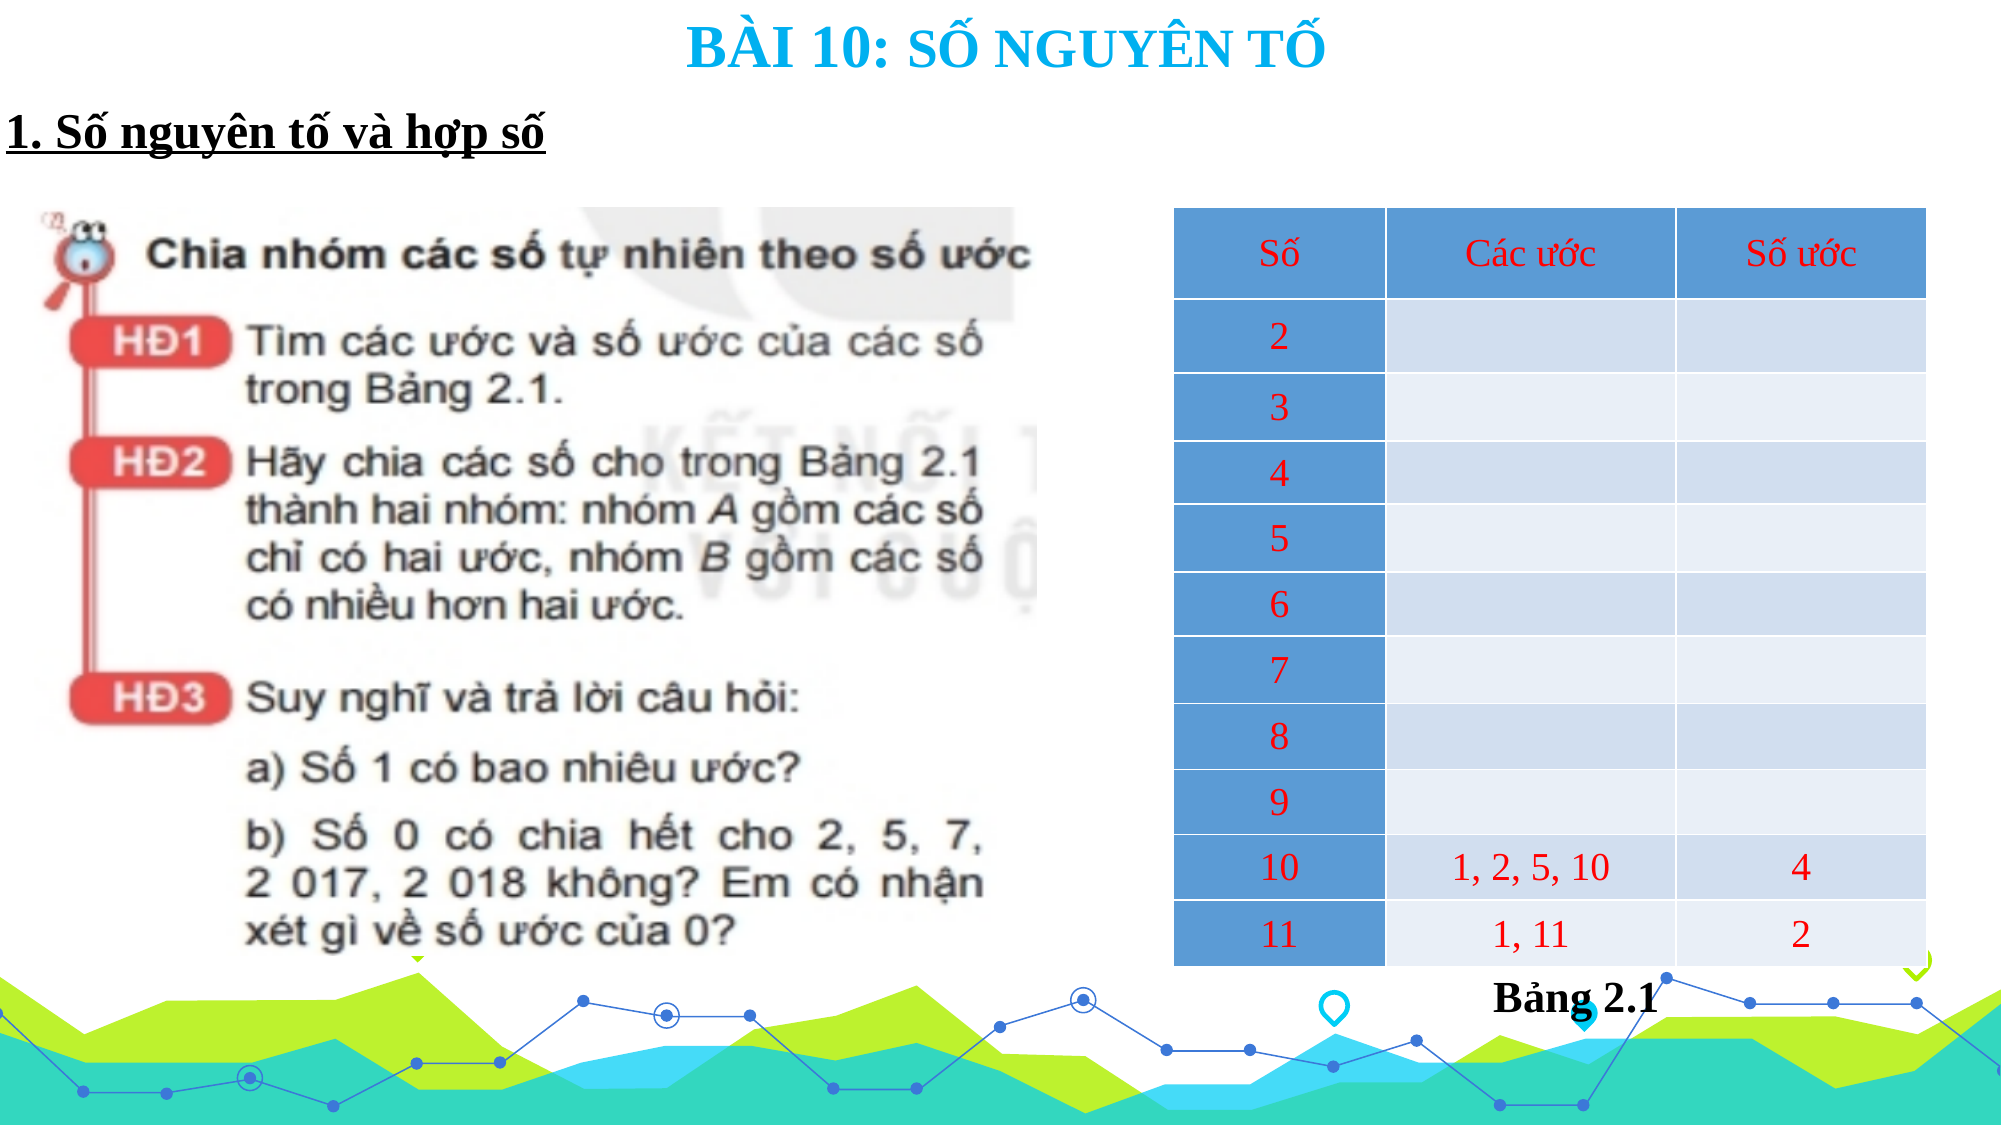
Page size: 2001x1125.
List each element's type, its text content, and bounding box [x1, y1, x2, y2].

table_cell [1387, 770, 1675, 834]
table_cell 9 [1174, 770, 1385, 834]
table_cell 10 [1174, 835, 1385, 899]
table_cell [1677, 374, 1926, 440]
table_cell 4 [1677, 835, 1926, 899]
table_cell [1387, 300, 1675, 372]
table_cell [1387, 442, 1675, 503]
table_header Các ước [1387, 208, 1675, 298]
table_cell 11 [1174, 901, 1385, 966]
table_cell [1387, 573, 1675, 635]
text_box 1. Số nguyên tố và hợp số [0, 90, 732, 166]
table_cell 1, 2, 5, 10 [1387, 835, 1675, 899]
table_cell 2 [1174, 300, 1385, 372]
table_header Số ước [1677, 208, 1926, 298]
table_cell [1387, 704, 1675, 769]
table_cell [1677, 442, 1926, 503]
table_header Số [1174, 208, 1385, 298]
table_cell [1387, 374, 1675, 440]
table_cell [1677, 300, 1926, 372]
table_cell [1677, 573, 1926, 635]
table_cell 4 [1174, 442, 1385, 503]
table_cell 1, 11 [1387, 901, 1675, 966]
table_cell 2 [1677, 901, 1926, 966]
table_cell [1677, 704, 1926, 769]
table_cell [1387, 505, 1675, 571]
table_cell [1677, 505, 1926, 571]
table_cell 8 [1174, 704, 1385, 769]
table_cell [1387, 637, 1675, 703]
picture [33, 207, 1037, 956]
table_cell [1677, 637, 1926, 703]
table_cell 5 [1174, 505, 1385, 571]
table_cell 6 [1174, 573, 1385, 635]
text_box Bảng 2.1 [1479, 968, 1750, 1030]
text_box BÀI 10: SỐ NGUYÊN TỐ [0, 0, 2000, 163]
table_cell 7 [1174, 637, 1385, 703]
table_cell 3 [1174, 374, 1385, 440]
table_cell [1677, 770, 1926, 834]
